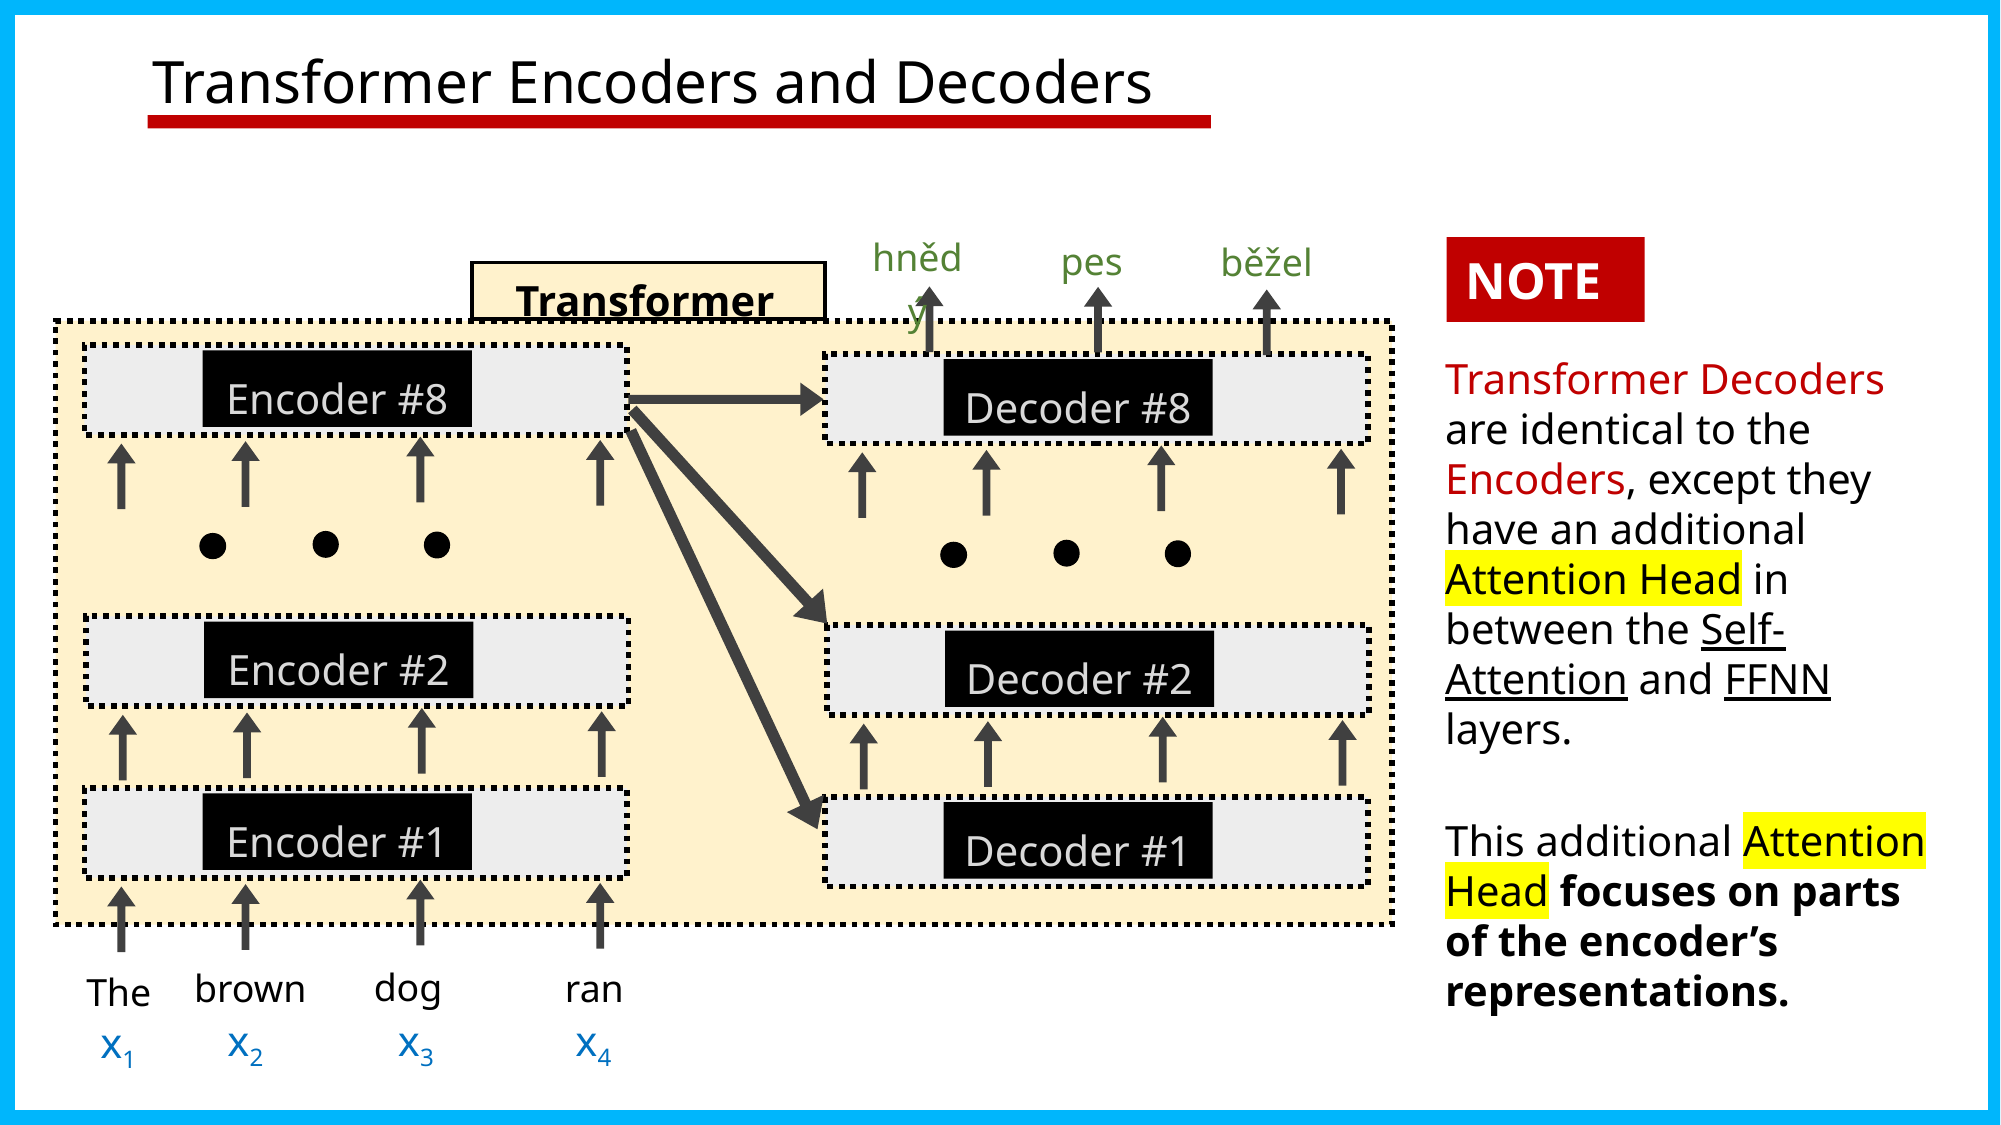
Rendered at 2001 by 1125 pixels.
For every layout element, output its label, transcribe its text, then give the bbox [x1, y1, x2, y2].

text_box [422, 530, 452, 560]
text_box [230, 710, 264, 780]
text_box x4 [560, 1007, 629, 1079]
text_box The [51, 952, 148, 1035]
text_box [824, 796, 1369, 887]
text_box běžel [1197, 222, 1336, 306]
text_box [85, 615, 629, 707]
text_box [847, 721, 880, 791]
text_box [1250, 306, 1283, 357]
text_box [471, 261, 826, 320]
text_box [229, 439, 262, 508]
text_box [939, 540, 969, 570]
text_box [824, 353, 1369, 444]
text_box [913, 301, 946, 354]
text_box [55, 320, 1393, 926]
text_box [105, 441, 138, 511]
text_box [1081, 304, 1115, 354]
text_box [1052, 538, 1081, 568]
text_box [583, 438, 617, 507]
text_box Decoder #1 [943, 806, 1213, 866]
text_box [846, 450, 879, 520]
text_box [826, 624, 1370, 716]
text_box pes [1022, 221, 1161, 304]
text_box hnědý [848, 217, 987, 301]
text_box [83, 787, 628, 879]
text_box x3 [383, 1007, 451, 1079]
text_box [1145, 443, 1178, 513]
text_box Transformer [472, 257, 818, 316]
text_box [229, 882, 262, 951]
text_box NOTE [1450, 241, 1645, 317]
text_box [970, 448, 1003, 517]
text_box dog [306, 947, 510, 1030]
text_box [583, 881, 617, 950]
text_box [405, 706, 439, 775]
text_box x1 [85, 1009, 154, 1081]
text_box [1163, 539, 1193, 569]
text_box [1324, 447, 1358, 516]
text_box [404, 877, 437, 947]
text_box [198, 531, 228, 561]
text_box [627, 380, 826, 418]
text_box [404, 434, 437, 504]
text_box [1326, 718, 1359, 787]
text_box [944, 629, 1215, 708]
text_box Encoder #8 [202, 355, 472, 414]
text_box Encoder #1 [202, 798, 472, 857]
text_box [943, 358, 1214, 437]
text_box [624, 426, 826, 831]
text_box ran [492, 948, 697, 1032]
text_box [1146, 714, 1179, 784]
text_box Transformer Decoders are identical to the Encoders, except they have an additional Attention Head in between the Self-Attention and FFNN layers. This additional Attention Head focuses on parts of the encoder’s representations. [1430, 345, 1952, 1023]
text_box Decoder #2 [945, 635, 1215, 694]
text_box [106, 713, 140, 782]
title Transformer Encoders and Decoders [137, 45, 1586, 148]
text_box [203, 621, 474, 699]
text_box [585, 709, 618, 778]
text_box [311, 529, 340, 559]
text_box [83, 344, 628, 436]
text_box [202, 792, 473, 871]
text_box [971, 719, 1005, 788]
text_box [202, 349, 473, 428]
text_box Encoder #2 [204, 626, 474, 685]
text_box x2 [212, 1007, 281, 1079]
text_box [1446, 236, 1646, 323]
text_box [943, 801, 1214, 880]
text_box [626, 405, 829, 625]
text_box [105, 884, 138, 952]
text_box brown [148, 948, 353, 1032]
text_box Decoder #8 [943, 363, 1213, 423]
